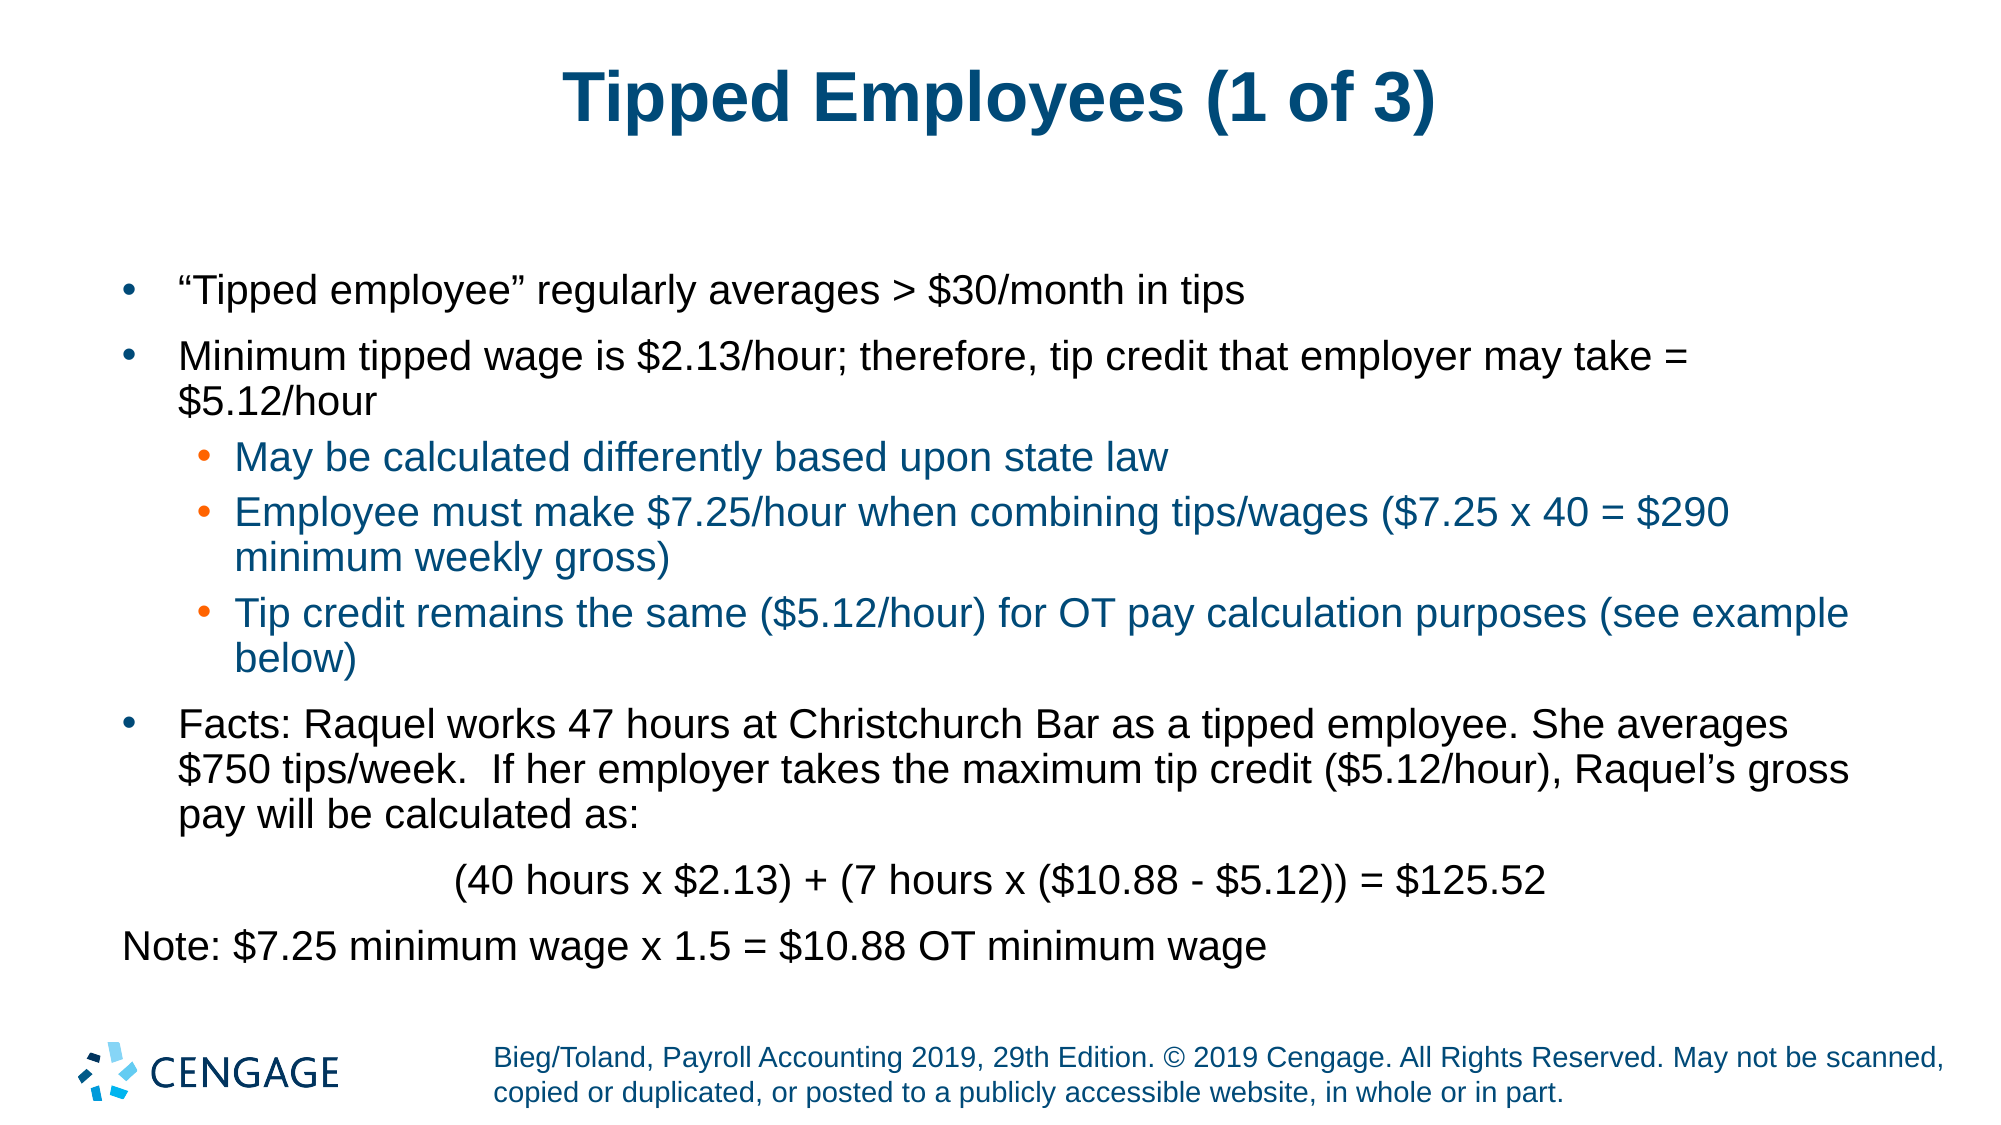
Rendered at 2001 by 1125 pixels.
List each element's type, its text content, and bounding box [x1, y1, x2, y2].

title Tipped Employees (1 of 3) [137, 59, 1863, 171]
list “Tipped employee” regularly averages > $30/month in tips Minimum tipped wage is $2.13/hour; therefore, tip credit that employer may take = $5.12/hour May be calculated differently based upon state law Employee must make $7.25/hour when combining tips/wages ($7.25 x 40 = $290 minimum weekly gross) Tip credit remains the same ($5.12/hour) for OT pay calculation purposes (see example below) Facts: Raquel works 47 hours at Christchurch Bar as a tipped employee. She averages $750 tips/week. If her employer takes the maximum tip credit ($5.12/hour), Raquel’s gross pay will be calculated as: (40 hours x $2.13) + (7 hours x ($10.88 - $5.12)) = $125.52 Note: $7.25 minimum wage x 1.5 = $10.88 OT minimum wage [121, 268, 1880, 990]
picture [78, 1042, 338, 1101]
